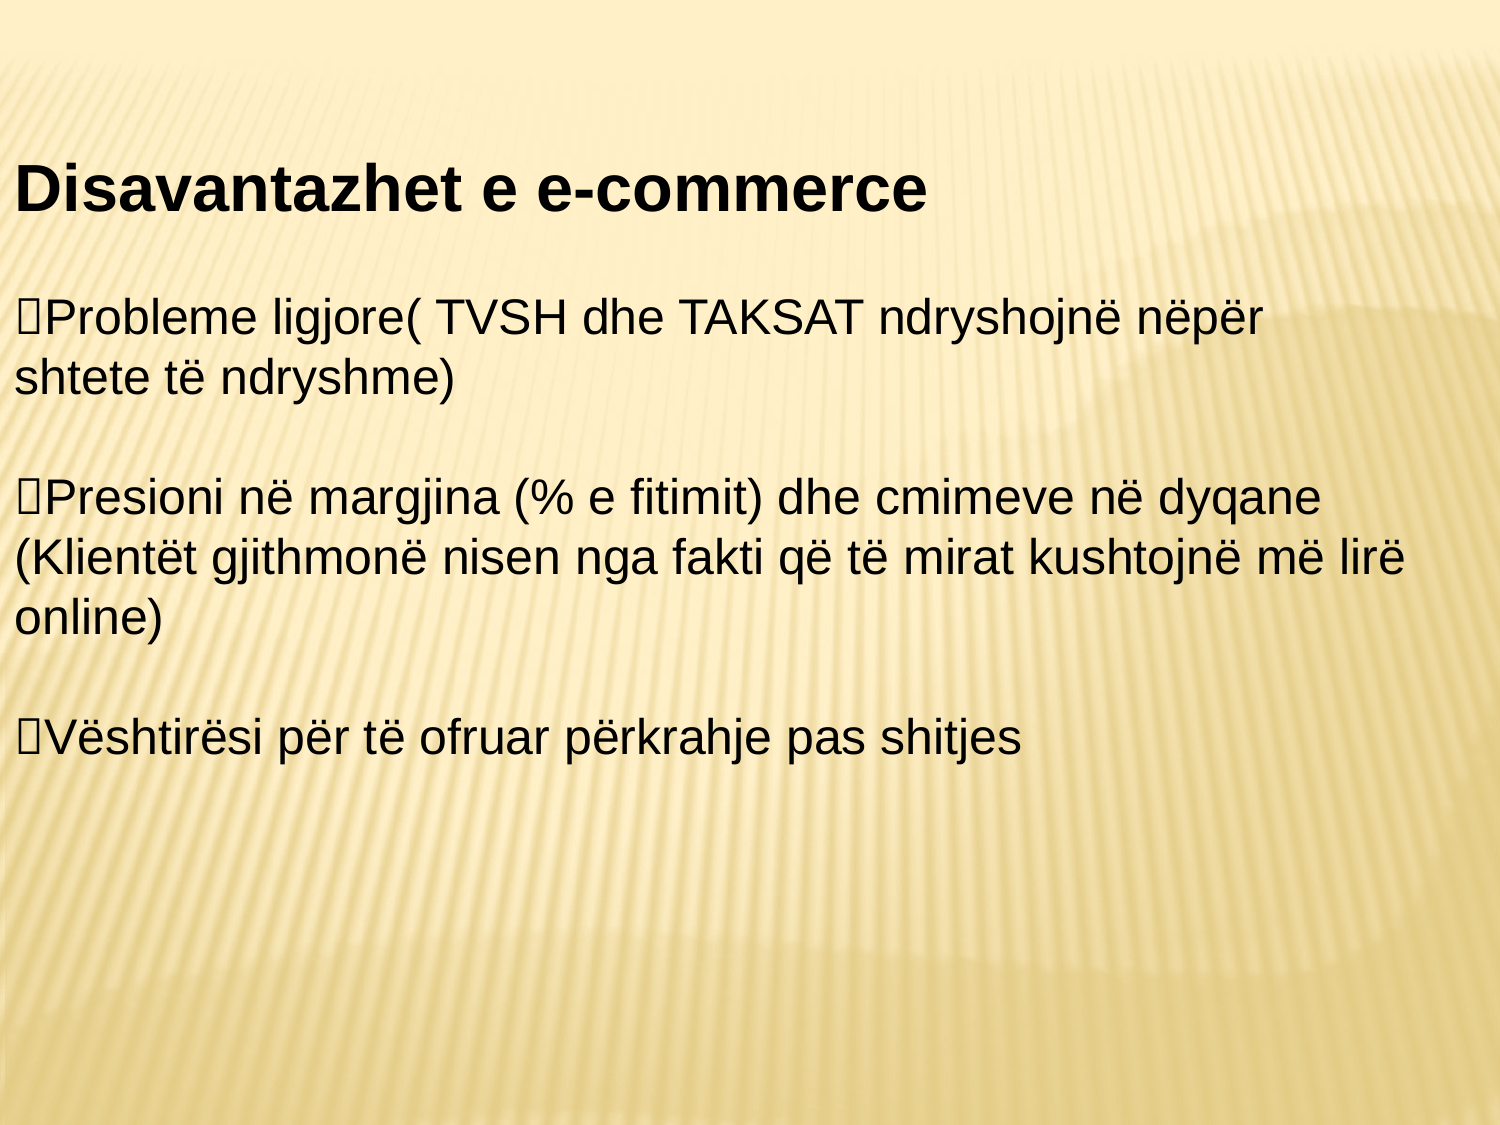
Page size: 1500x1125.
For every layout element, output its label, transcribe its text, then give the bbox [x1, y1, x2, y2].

text_box Disavantazhet e e-commerce Probleme ligjore( TVSH dhe TAKSAT ndryshojnë nëpër shtete të ndryshme) Presioni në margjina (% e fitimit) dhe cmimeve në dyqane (Klientët gjithmonë nisen nga fakti që të mirat kushtojnë më lirë online) Vështirësi për të ofruar përkrahje pas shitjes [0, 137, 1425, 772]
